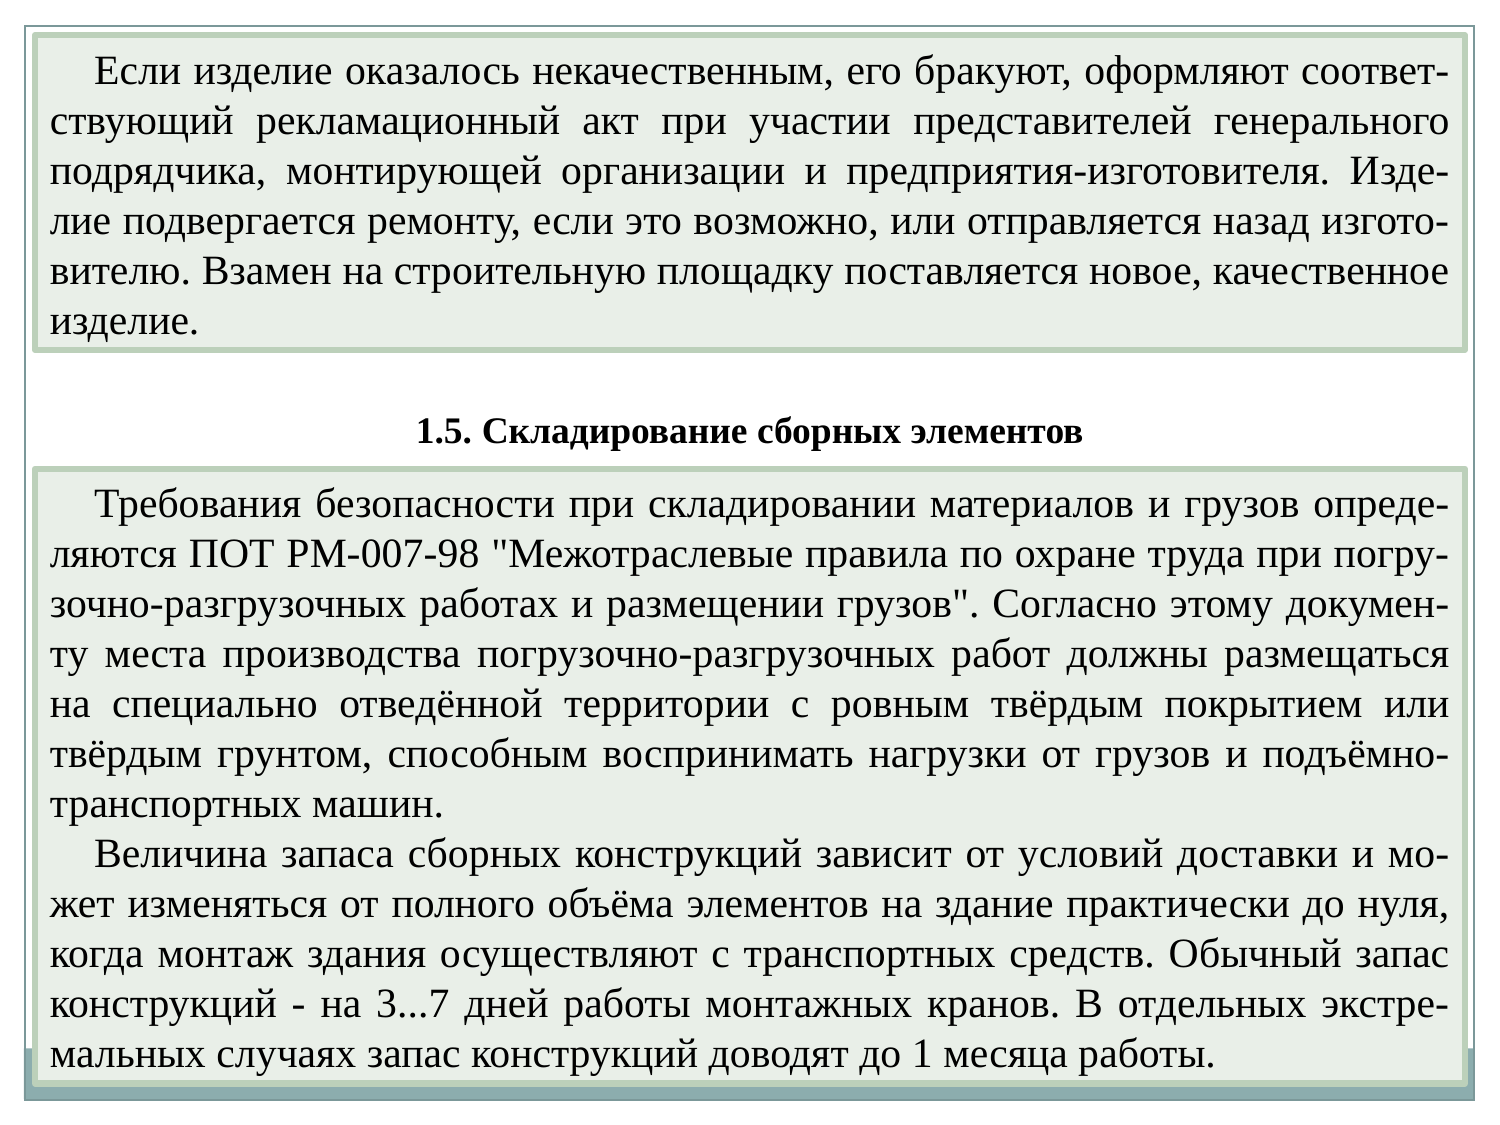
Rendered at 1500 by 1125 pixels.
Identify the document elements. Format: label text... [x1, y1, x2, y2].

text_box 1.5. Складирование сборных элементов [0, 398, 1500, 459]
text_box Если изделие оказалось некачественным, его бракуют, оформляют соответ-ствующий рекламационный акт при участии представителей генерального подрядчика, монтирующей организации и предприятия-изготовителя. Изде-лие подвергается ремонту, если это возможно, или отправляется назад изгото-вителю. Взамен на строительную площадку поставляется новое, качественное изделие. [35, 35, 1465, 350]
text_box Требования безопасности при складировании материалов и грузов опреде-ляются ПОТ РМ-007-98 "Межотраслевые правила по охране труда при погру-зочно-разгрузочных работах и размещении грузов". Согласно этому докумен-ту места производства погрузочно-разгрузочных работ должны размещаться на специально отведённой территории с ровным твёрдым покрытием или твёрдым грунтом, способным воспринимать нагрузки от грузов и подъёмно-транспортных машин. Величина запаса сборных конструкций зависит от условий доставки и мо-жет изменяться от полного объёма элементов на здание практически до нуля, когда монтаж здания осуществляют с транспортных средств. Обычный запас конструкций - на 3...7 дней работы монтажных кранов. В отдельных экстре-мальных случаях запас конструкций доводят до 1 месяца работы. [35, 468, 1465, 1084]
